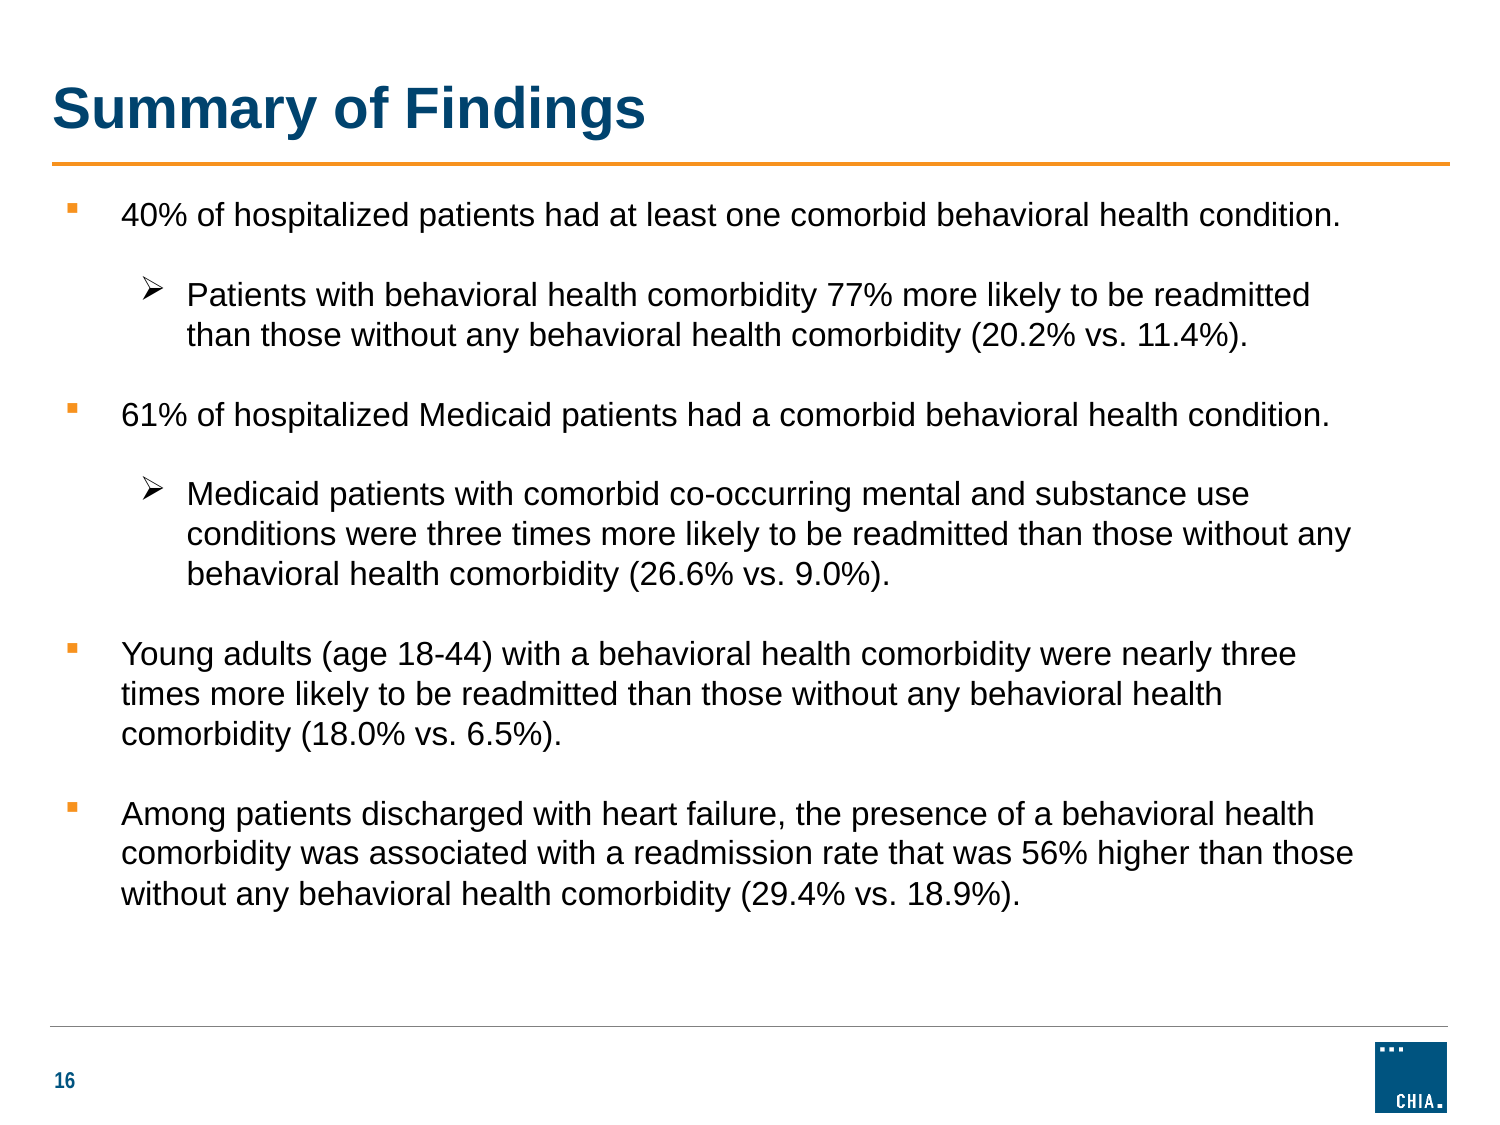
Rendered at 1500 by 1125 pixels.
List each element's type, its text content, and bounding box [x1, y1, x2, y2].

text_box Summary of Findings [37, 62, 913, 148]
picture [1409, 1095, 1415, 1107]
text_box 40% of hospitalized patients had at least one comorbid behavioral health condition. Patients with behavioral health comorbidity 77% more likely to be readmitted than those without any behavioral health comorbidity (20.2% vs. 11.4%). 61% of hospitalized Medicaid patients had a comorbid behavioral health condition. Medicaid patients with comorbid co-occurring mental and substance use conditions were three times more likely to be readmitted than those without any behavioral health comorbidity (26.6% vs. 9.0%). Young adults (age 18-44) with a behavioral health comorbidity were nearly three times more likely to be readmitted than those without any behavioral health comorbidity (18.0% vs. 6.5%). Among patients discharged with heart failure, the presence of a behavioral health comorbidity was associated with a readmission rate that was 56% higher than those without any behavioral health comorbidity (29.4% vs. 18.9%). [50, 185, 1376, 919]
text_box 16 [39, 1057, 1327, 1101]
